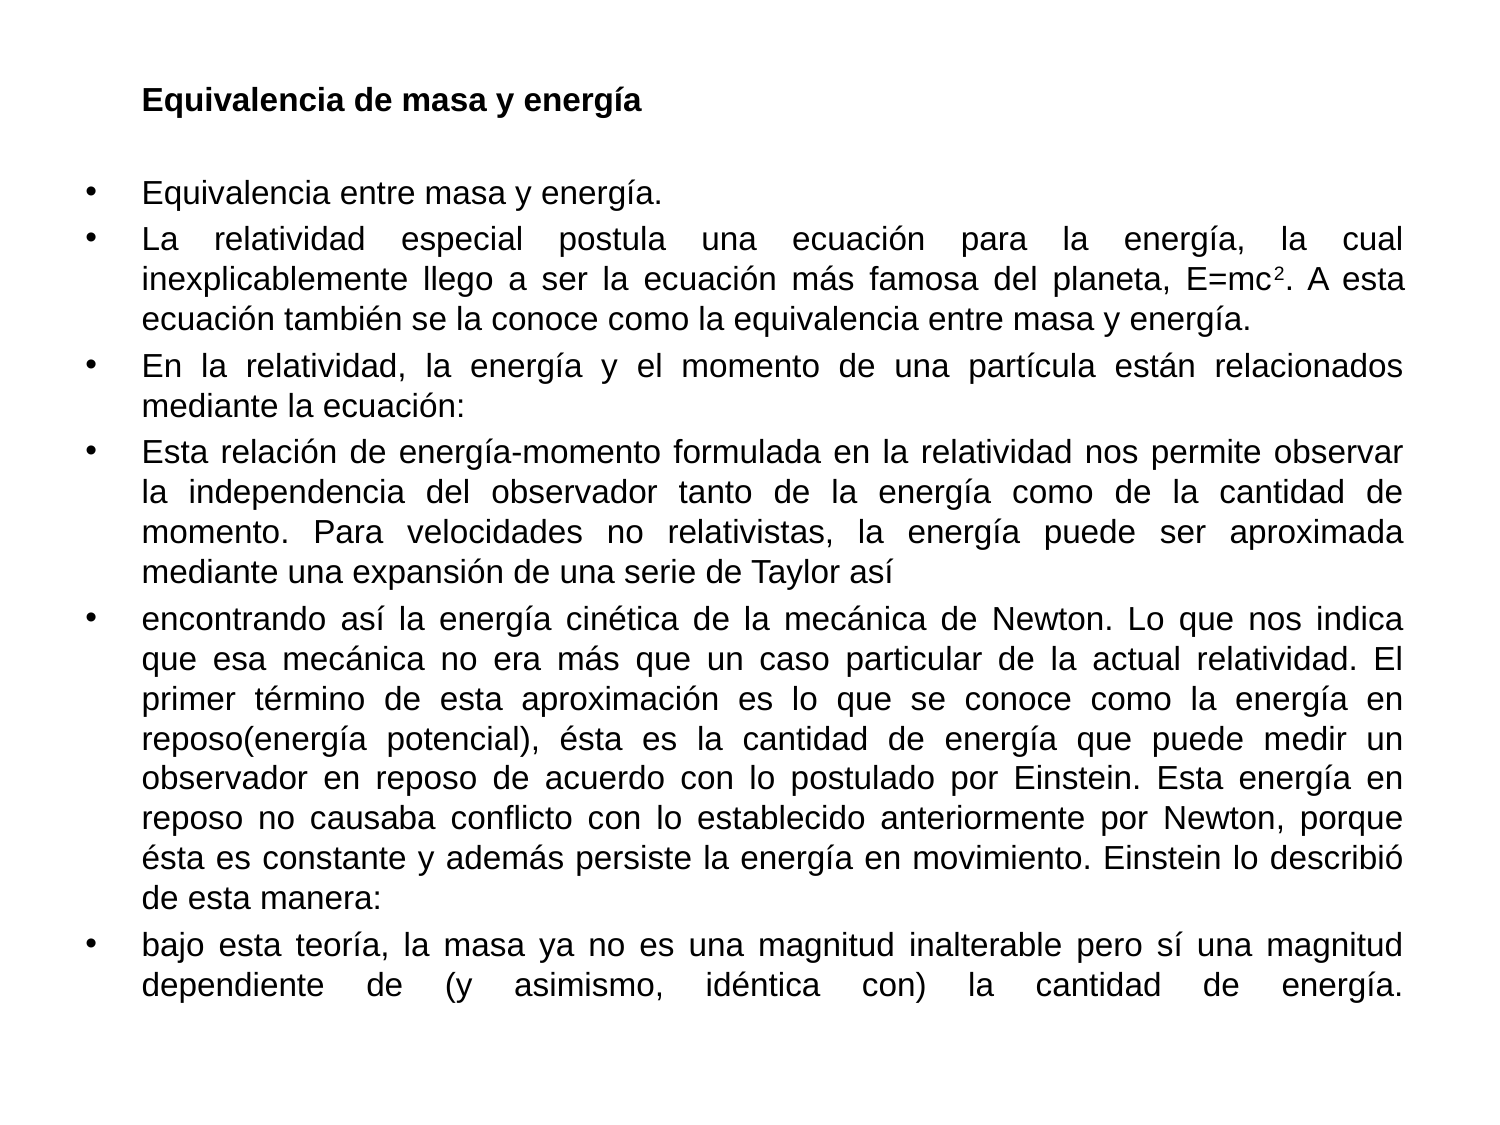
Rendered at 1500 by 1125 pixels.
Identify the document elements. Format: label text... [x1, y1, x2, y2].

list Equivalencia de masa y energía Equivalencia entre masa y energía. La relatividad especial postula una ecuación para la energía, la cual inexplicablemente llego a ser la ecuación más famosa del planeta, E=mc2. A esta ecuación también se la conoce como la equivalencia entre masa y energía. En la relatividad, la energía y el momento de una partícula están relacionados mediante la ecuación: Esta relación de energía-momento formulada en la relatividad nos permite observar la independencia del observador tanto de la energía como de la cantidad de momento. Para velocidades no relativistas, la energía puede ser aproximada mediante una expansión de una serie de Taylor así encontrando así la energía cinética de la mecánica de Newton. Lo que nos indica que esa mecánica no era más que un caso particular de la actual relatividad. El primer término de esta aproximación es lo que se conoce como la energía en reposo(energía potencial), ésta es la cantidad de energía que puede medir un observador en reposo de acuerdo con lo postulado por Einstein. Esta energía en reposo no causaba conflicto con lo establecido anteriormente por Newton, porque ésta es constante y además persiste la energía en movimiento. Einstein lo describió de esta manera: bajo esta teoría, la masa ya no es una magnitud inalterable pero sí una magnitud dependiente de (y asimismo, idéntica con) la cantidad de energía. [70, 70, 1421, 1032]
